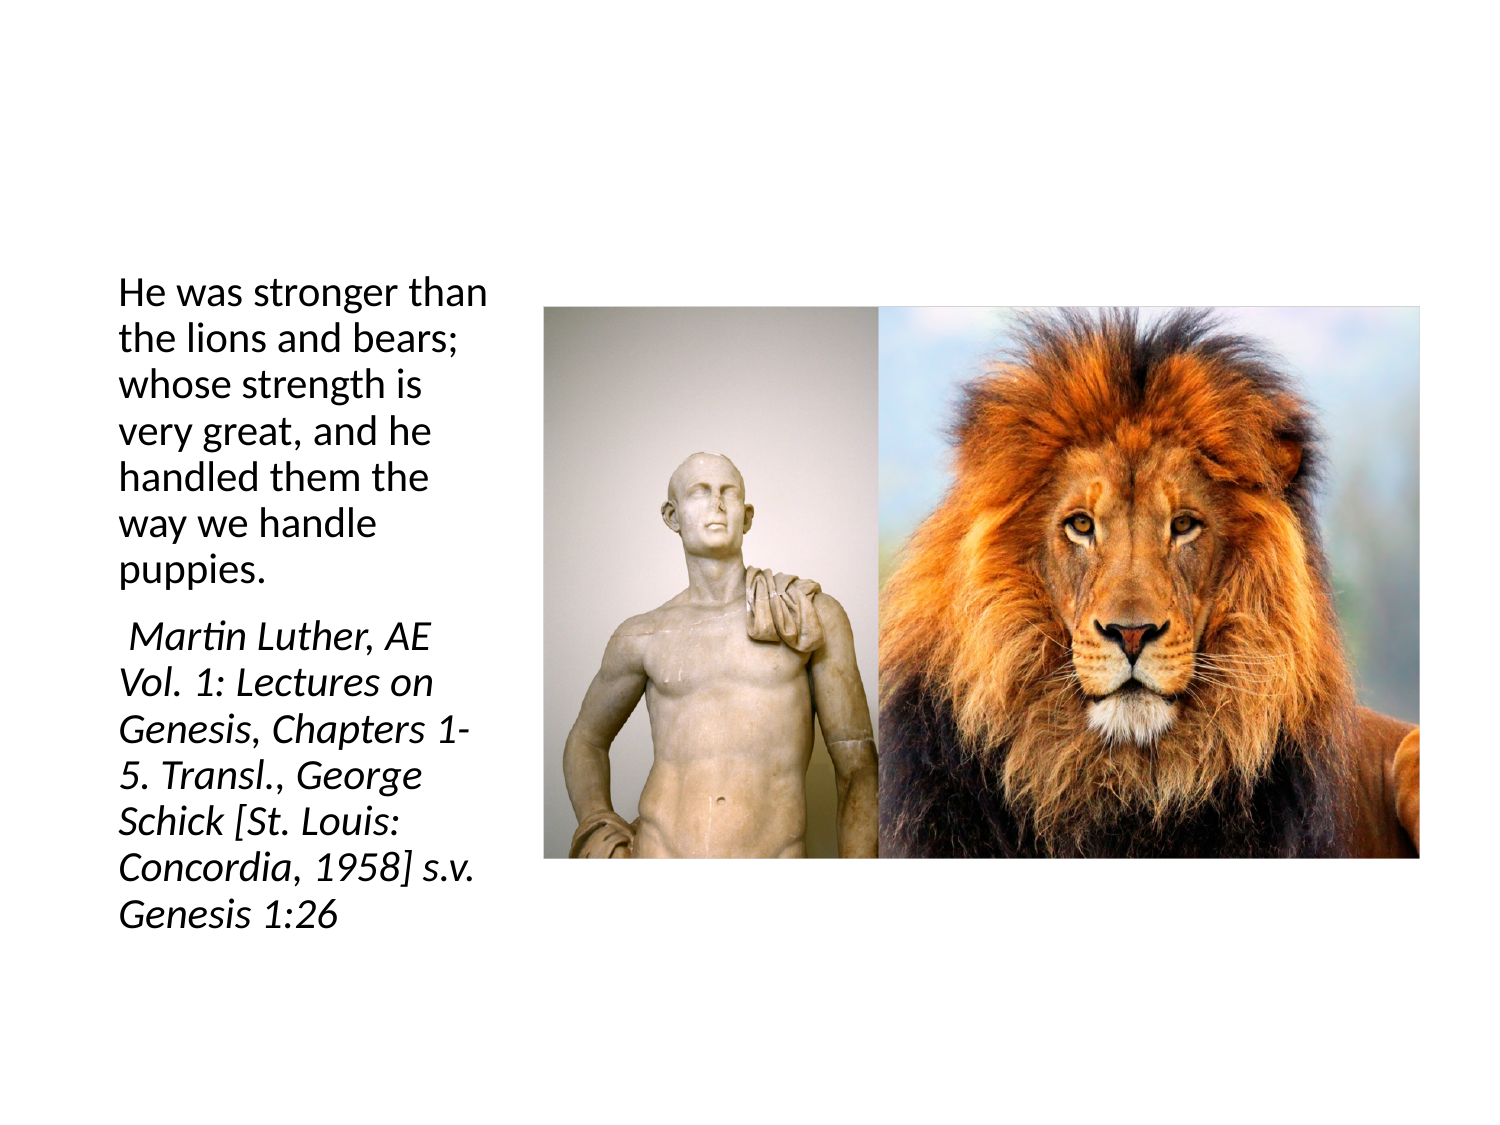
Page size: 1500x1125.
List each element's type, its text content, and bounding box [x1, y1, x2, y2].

list He was stronger than the lions and bears; whose strength is very great, and he handled them the way we handle puppies. Martin Luther, AE Vol. 1: Lectures on Genesis, Chapters 1-5. Transl., George Schick [St. Louis: Concordia, 1958] s.v. Genesis 1:26 [103, 262, 507, 981]
picture [543, 306, 1420, 859]
